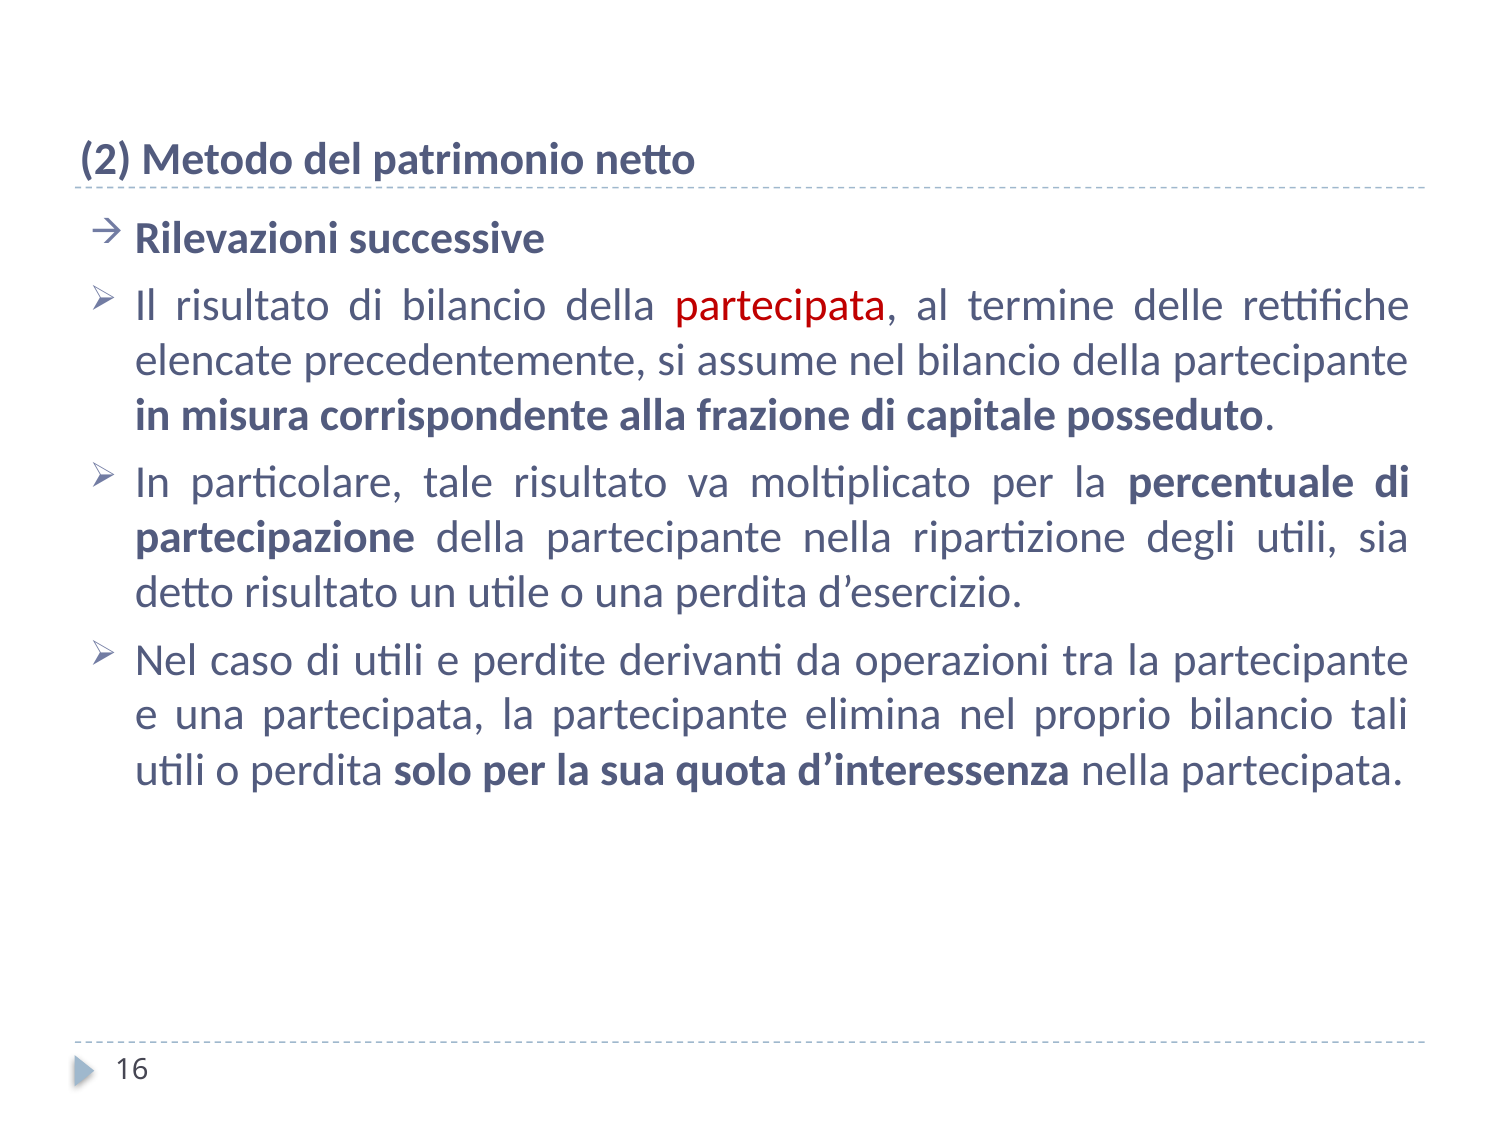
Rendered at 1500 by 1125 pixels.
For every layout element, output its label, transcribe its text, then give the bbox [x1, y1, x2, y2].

text_box [76, 224, 1427, 1071]
slide_number 16 [100, 1042, 426, 1103]
text_box (2) Metodo del patrimonio netto [64, 121, 1483, 192]
list Rilevazioni successive Il risultato di bilancio della partecipata, al termine delle rettifiche elencate precedentemente, si assume nel bilancio della partecipante in misura corrispondente alla frazione di capitale posseduto. In particolare, tale risultato va moltiplicato per la percentuale di partecipazione della partecipante nella ripartizione degli utili, sia detto risultato un utile o una perdita d’esercizio. Nel caso di utili e perdite derivanti da operazioni tra la partecipante e una partecipata, la partecipante elimina nel proprio bilancio tali utili o perdita solo per la sua quota d’interessenza nella partecipata. [75, 200, 1425, 1010]
